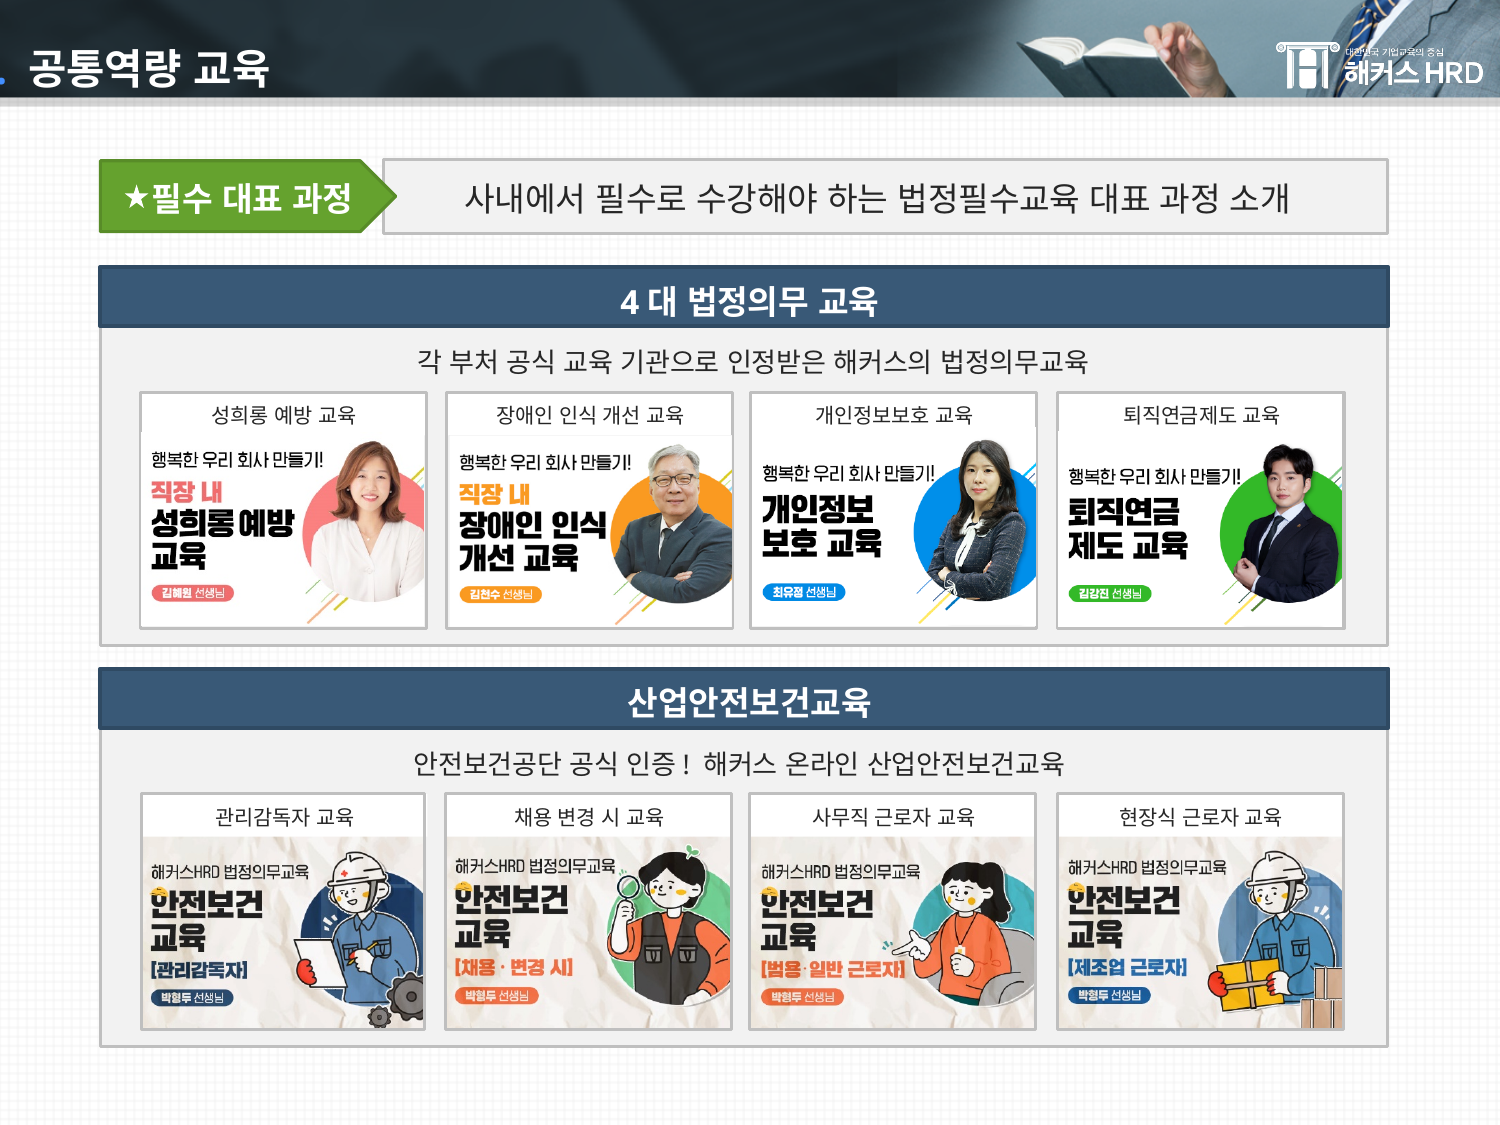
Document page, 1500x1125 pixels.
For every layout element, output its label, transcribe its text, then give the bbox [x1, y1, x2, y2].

text_box 안전보건공단 공식 인증! 해커스 온라인 산업안전보건교육 [342, 739, 1136, 787]
text_box [98, 265, 1390, 328]
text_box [139, 392, 427, 435]
text_box [122, 182, 151, 210]
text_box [446, 392, 733, 436]
text_box [98, 328, 1390, 647]
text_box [1056, 793, 1344, 1031]
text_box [749, 793, 1037, 1031]
picture [0, 0, 1500, 1125]
text_box 필수 대표 과정 [80, 170, 393, 225]
text_box [98, 730, 1390, 1049]
text_box [98, 667, 1390, 730]
text_box 4대 법정의무 교육 [549, 273, 951, 329]
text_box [750, 392, 1038, 428]
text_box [141, 793, 428, 1031]
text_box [445, 793, 732, 1031]
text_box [1057, 392, 1345, 431]
text_box 1. 공통역량 교육 [0, 25, 399, 103]
text_box 각 부처 공식 교육 기관으로 인정받은 해커스의 법정의무교육 [346, 338, 1160, 386]
text_box [382, 157, 1390, 235]
text_box [98, 225, 370, 234]
text_box [98, 158, 373, 170]
text_box 사내에서 필수로 수강해야 하는 법정필수교육 대표 과정 소개 [393, 170, 1363, 225]
text_box 산업안전보건교육 [556, 675, 943, 730]
